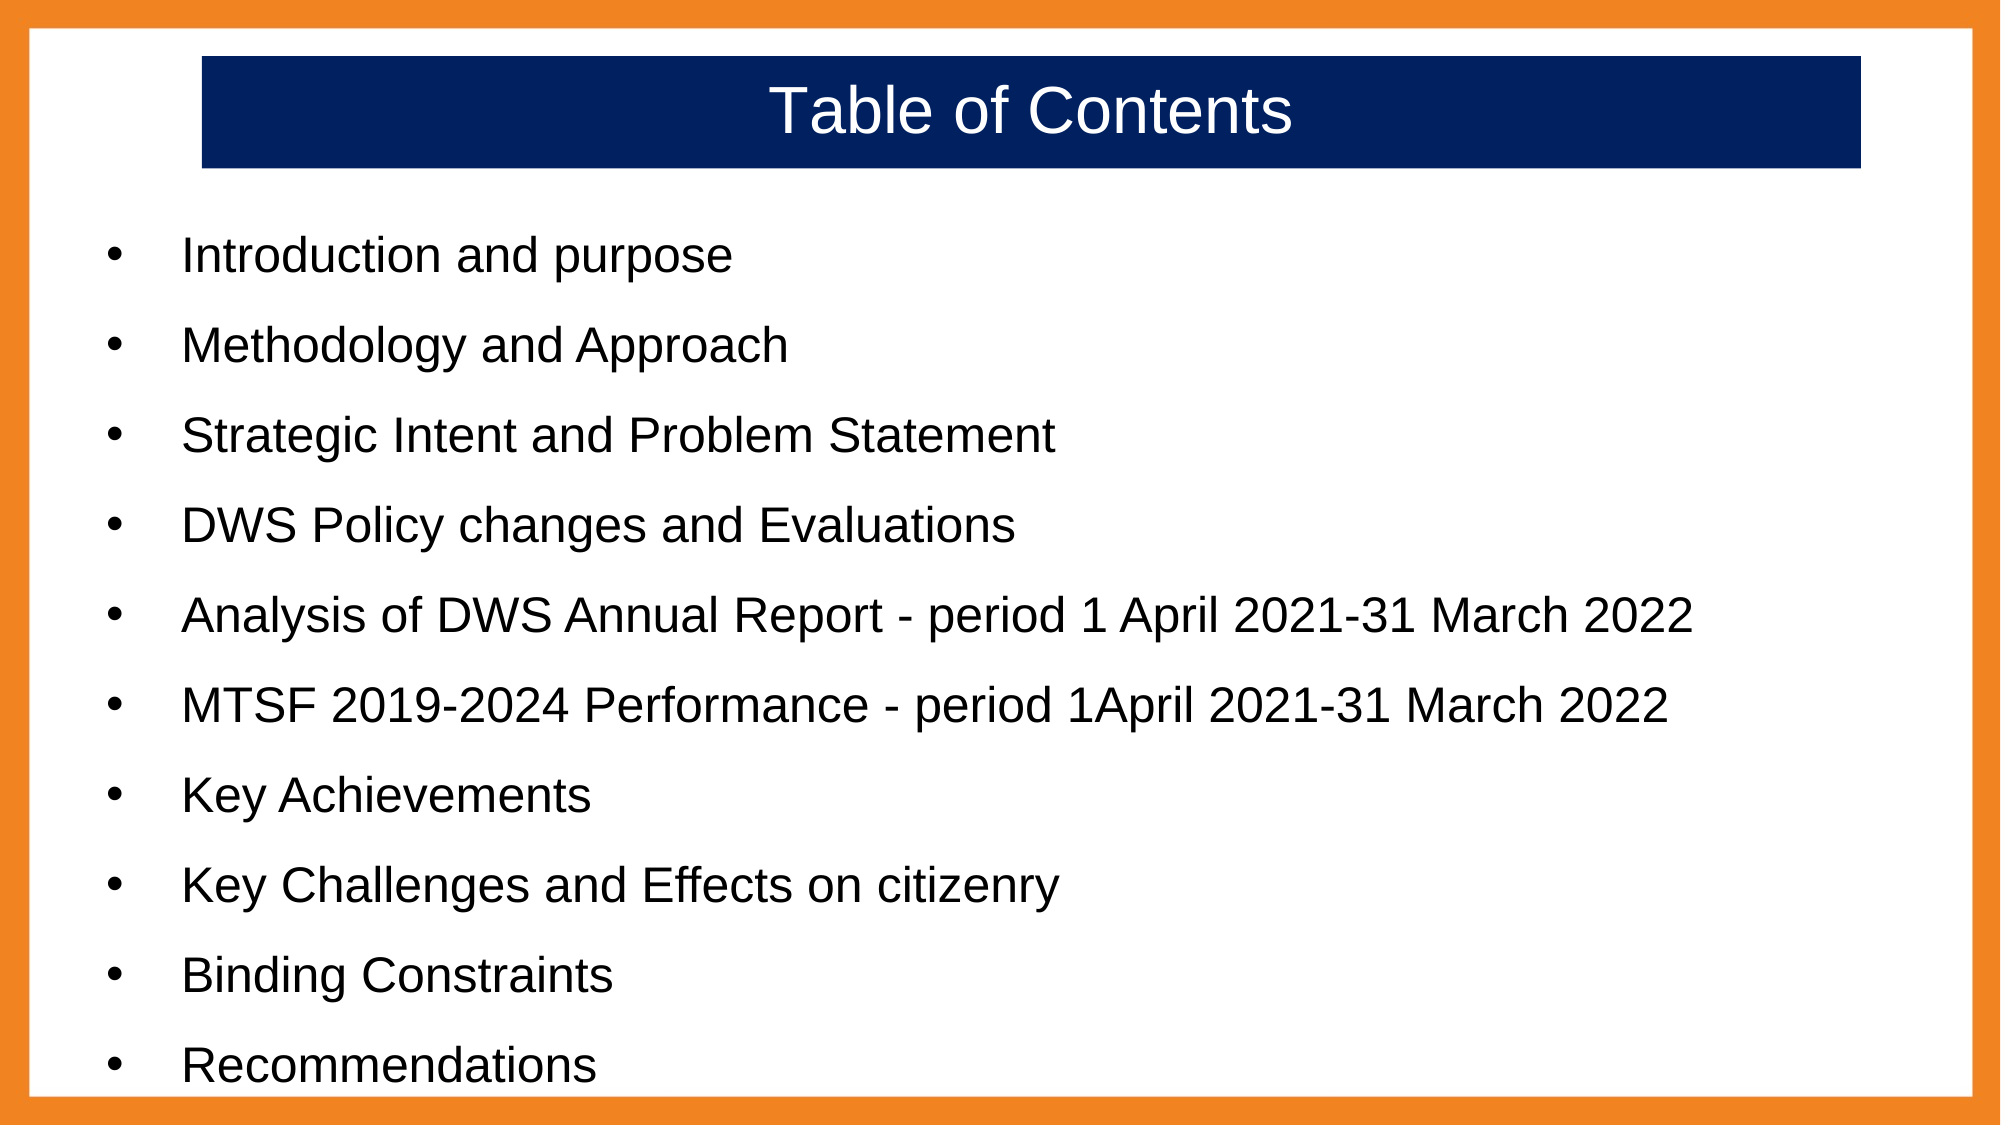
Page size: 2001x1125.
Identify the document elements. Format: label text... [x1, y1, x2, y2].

text_box Introduction and purpose Methodology and Approach Strategic Intent and Problem Statement DWS Policy changes and Evaluations Analysis of DWS Annual Report - period 1 April 2021-31 March 2022 MTSF 2019-2024 Performance - period 1April 2021-31 March 2022 Key Achievements Key Challenges and Effects on citizenry Binding Constraints Recommendations [91, 185, 1847, 1125]
title Table of Contents [201, 56, 1861, 169]
picture [0, 0, 2001, 1125]
